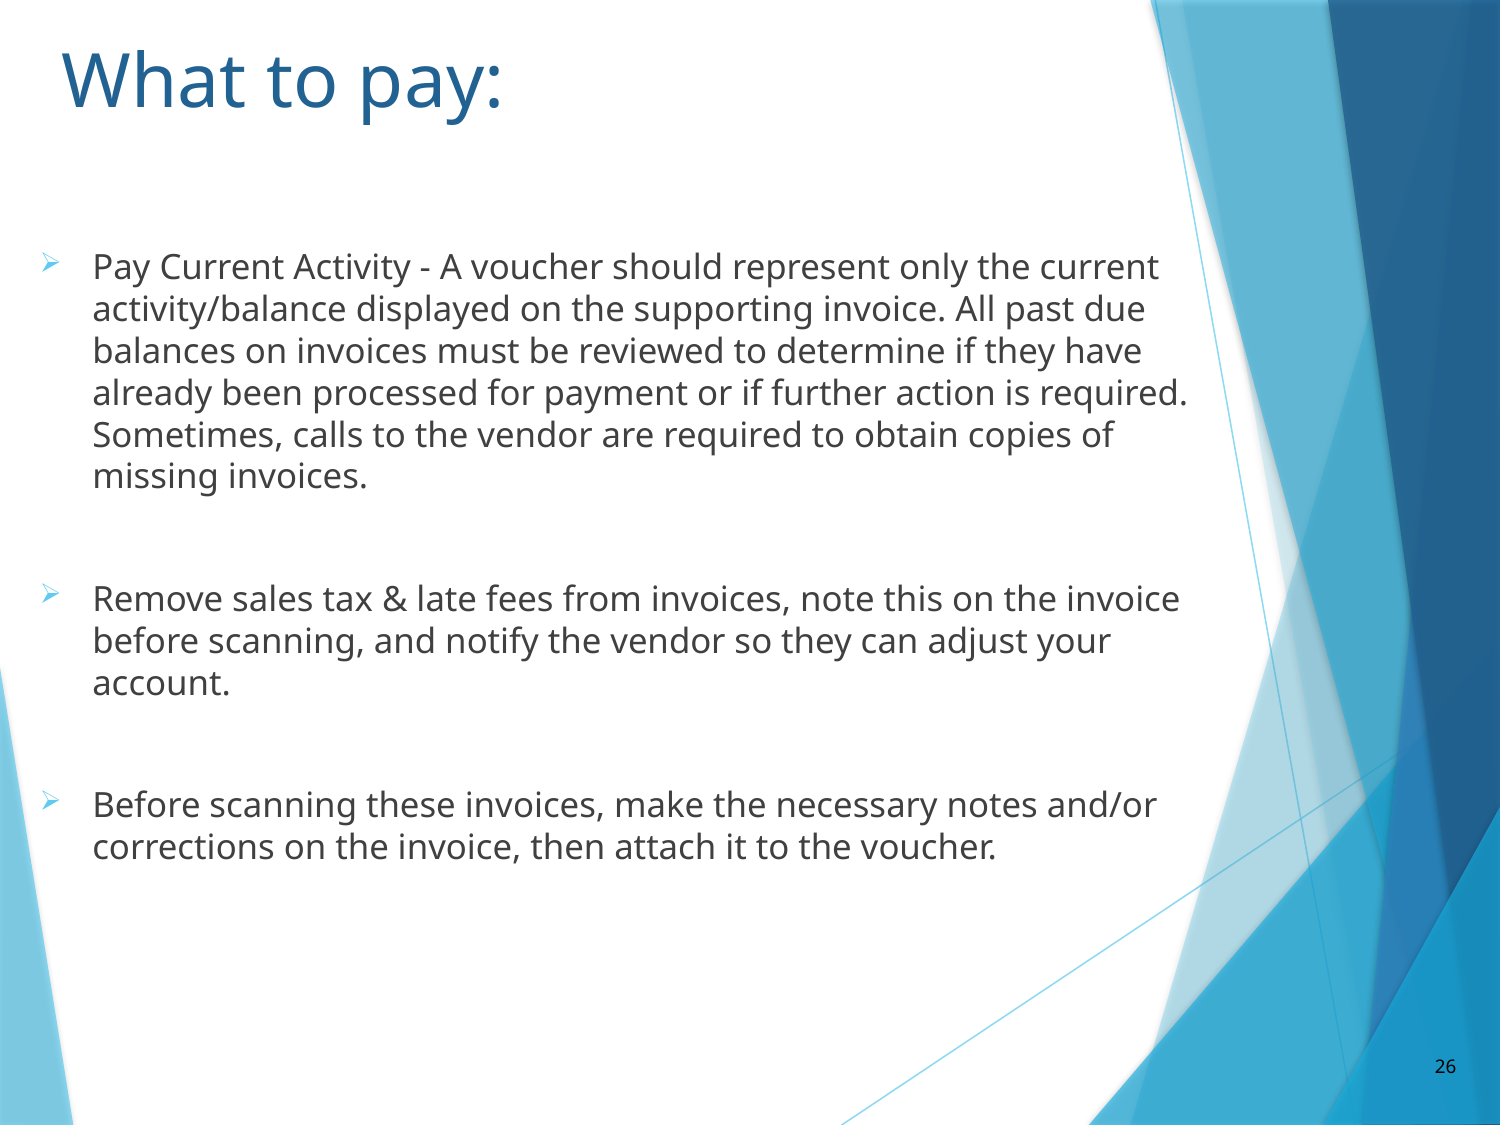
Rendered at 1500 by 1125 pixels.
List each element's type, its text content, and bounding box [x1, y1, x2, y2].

list Pay Current Activity - A voucher should represent only the current activity/balance displayed on the supporting invoice. All past due balances on invoices must be reviewed to determine if they have already been processed for payment or if further action is required. Sometimes, calls to the vendor are required to obtain copies of missing invoices. Remove sales tax & late fees from invoices, note this on the invoice before scanning, and notify the vendor so they can adjust your account. Before scanning these invoices, make the necessary notes and/or corrections on the invoice, then attach it to the voucher. [24, 237, 1242, 875]
slide_number 26 [1387, 1037, 1472, 1098]
title What to pay: [0, 25, 804, 242]
